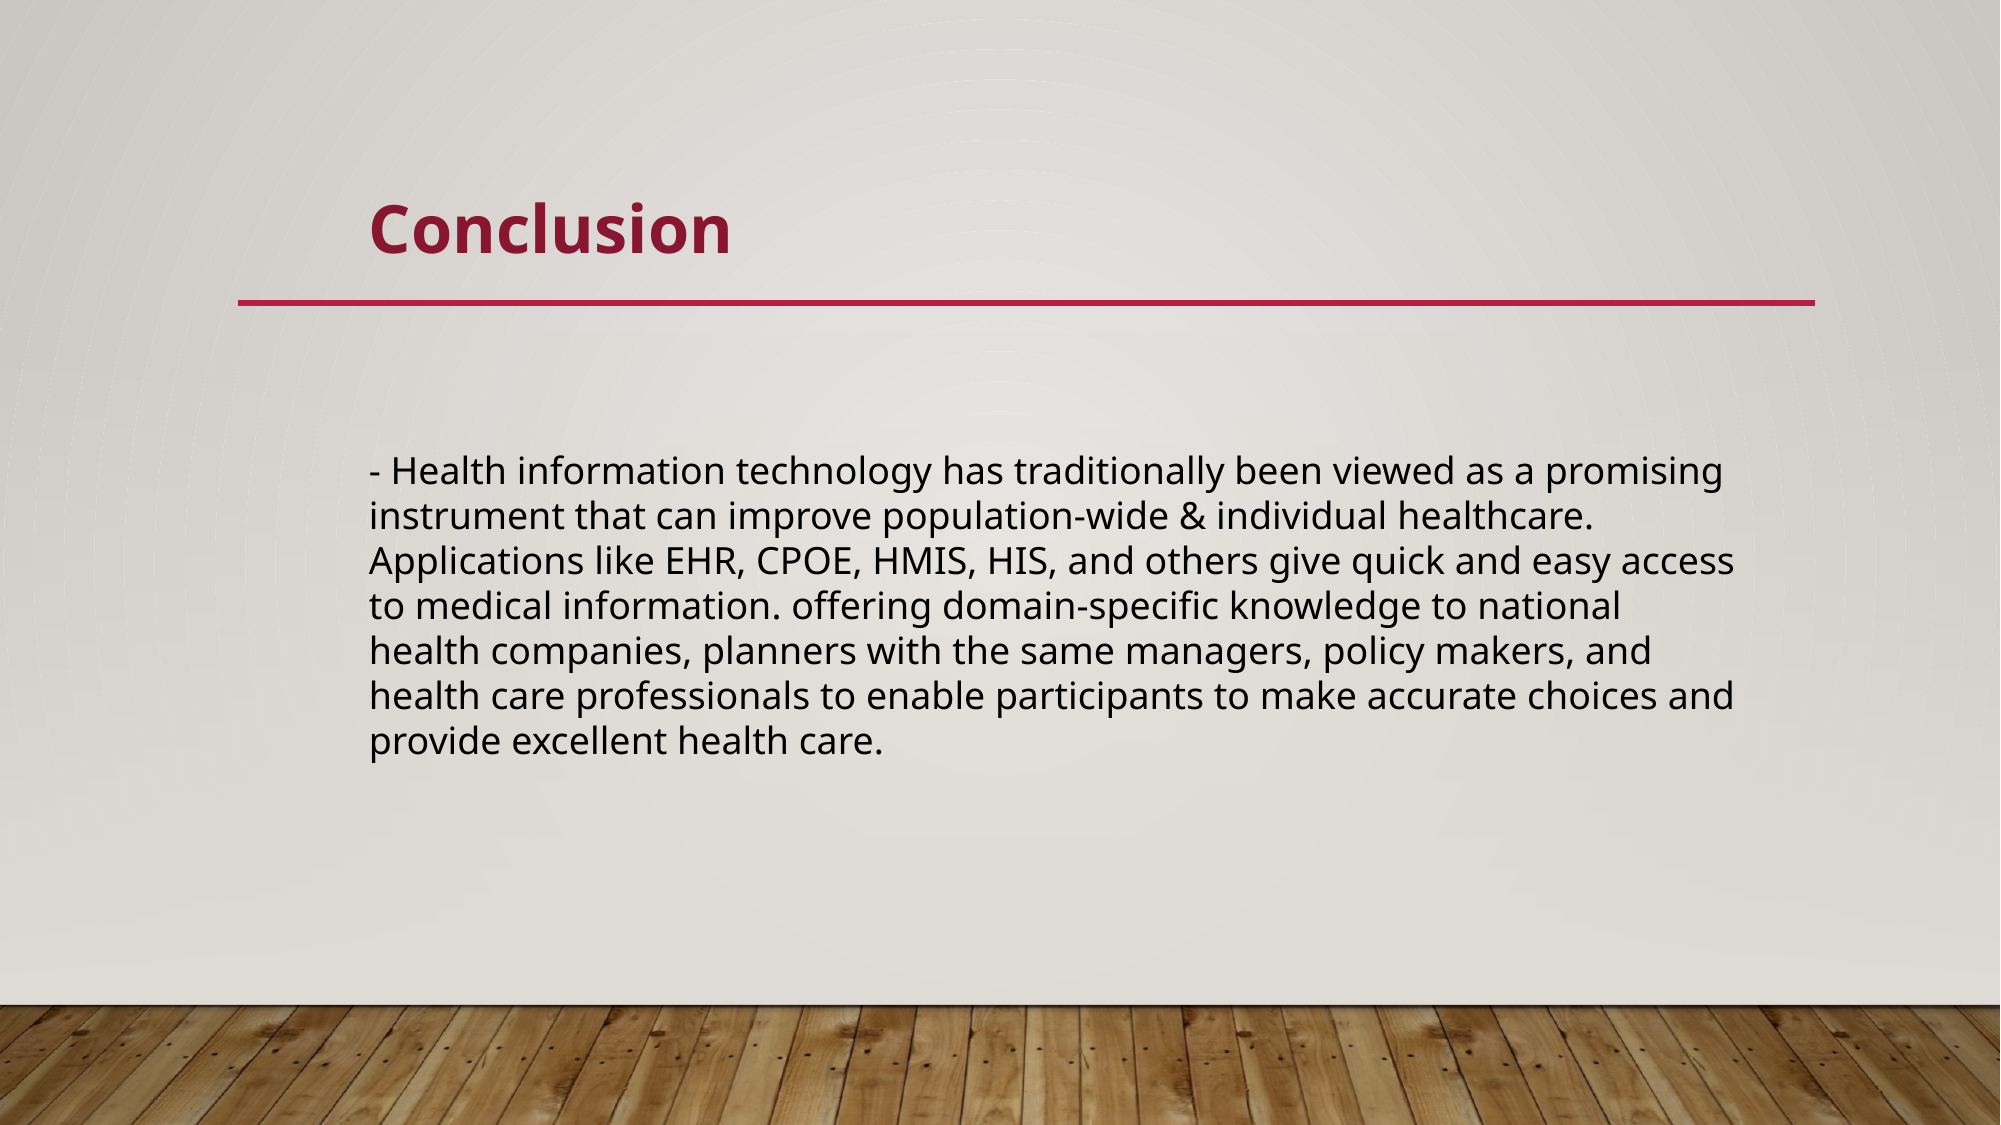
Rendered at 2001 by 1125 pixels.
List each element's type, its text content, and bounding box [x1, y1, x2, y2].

text_box Conclusion - Health information technology has traditionally been viewed as a promising instrument that can improve population-wide & individual healthcare. Applications like EHR, CPOE, HMIS, HIS, and others give quick and easy access to medical information. offering domain-specific knowledge to national health companies, planners with the same managers, policy makers, and health care professionals to enable participants to make accurate choices and provide excellent health care. [354, 179, 1759, 770]
picture [0, 1005, 2000, 1125]
